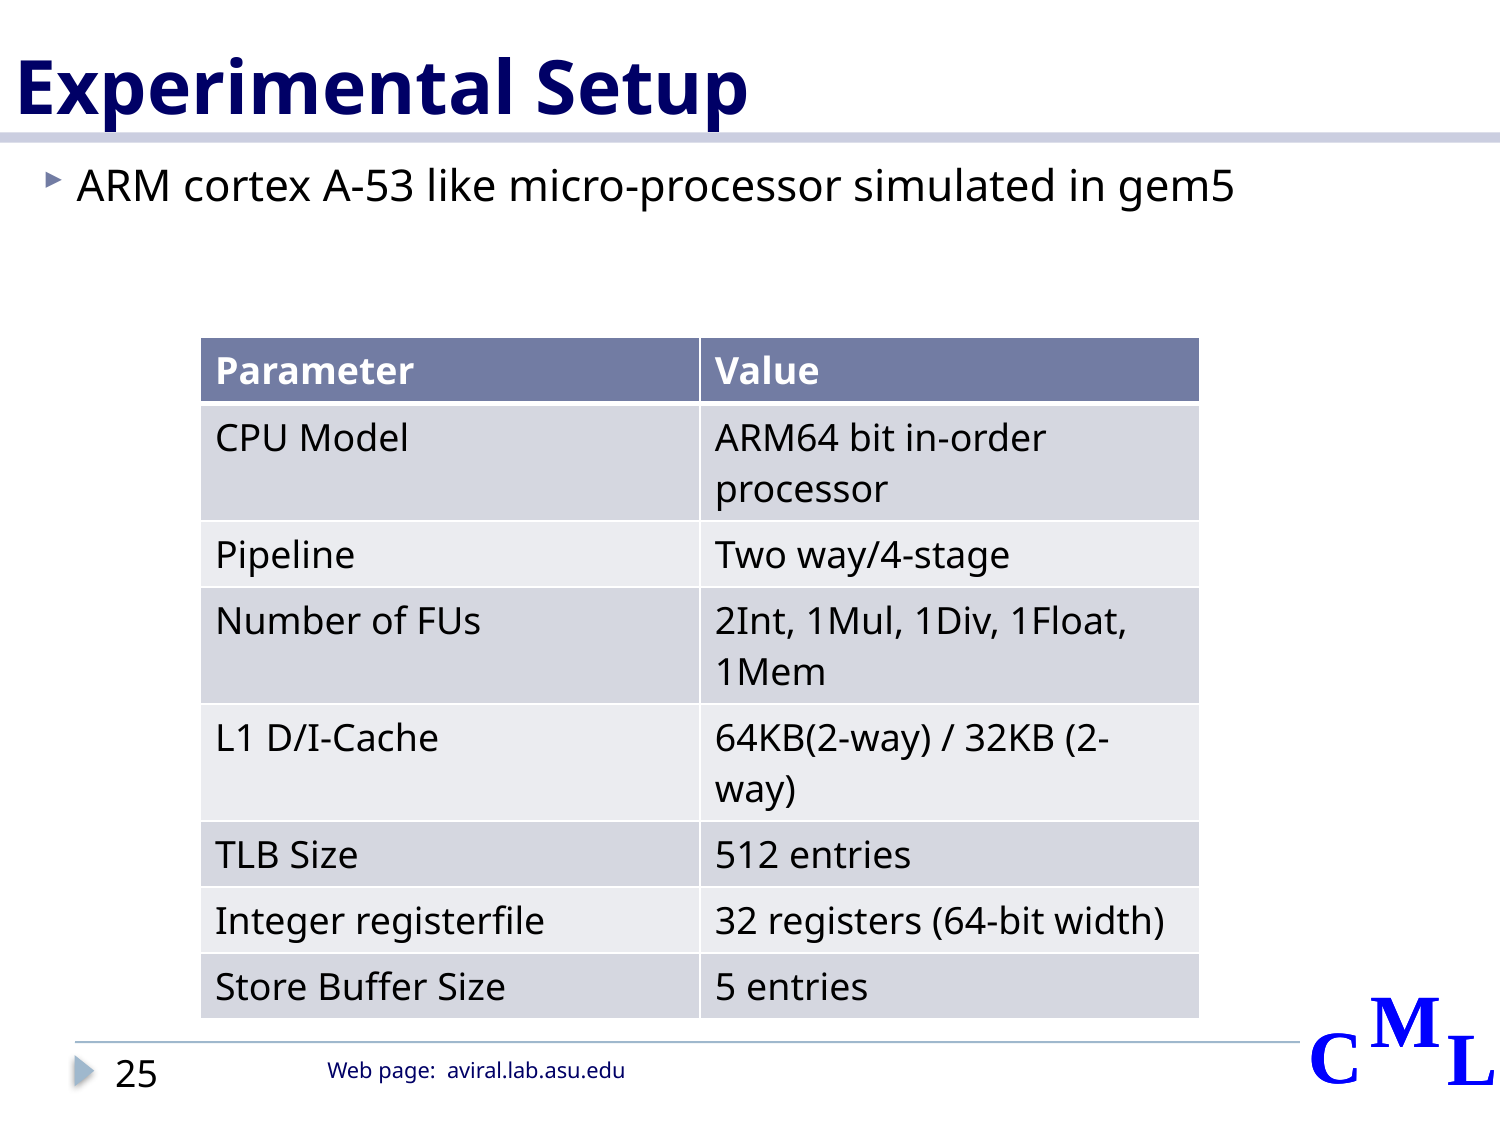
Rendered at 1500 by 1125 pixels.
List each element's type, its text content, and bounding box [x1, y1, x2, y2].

title Experimental Setup [0, 0, 1500, 138]
table_cell 512 entries [701, 822, 1199, 886]
table_header Parameter [201, 338, 699, 401]
table_cell Two way/4-stage [701, 522, 1199, 586]
table_cell Integer registerfile [201, 888, 699, 952]
slide_number 25 [100, 1042, 313, 1103]
table_cell 64KB(2-way) / 32KB (2-way) [701, 705, 1199, 820]
table_cell ARM64 bit in-order processor [701, 406, 1199, 520]
table_cell L1 D/I-Cache [201, 705, 699, 820]
table_cell 32 registers (64-bit width) [701, 888, 1199, 952]
table_cell Number of FUs [201, 588, 699, 703]
table_header Value [701, 338, 1199, 401]
table_cell Store Buffer Size [201, 954, 699, 1018]
table_cell 5 entries [701, 954, 1199, 1018]
table_cell CPU Model [201, 406, 699, 520]
list ARM cortex A-53 like micro-processor simulated in gem5 [28, 149, 1464, 1037]
table_cell Pipeline [201, 522, 699, 586]
table_cell TLB Size [201, 822, 699, 886]
table_cell 2Int, 1Mul, 1Div, 1Float, 1Mem [701, 588, 1199, 703]
